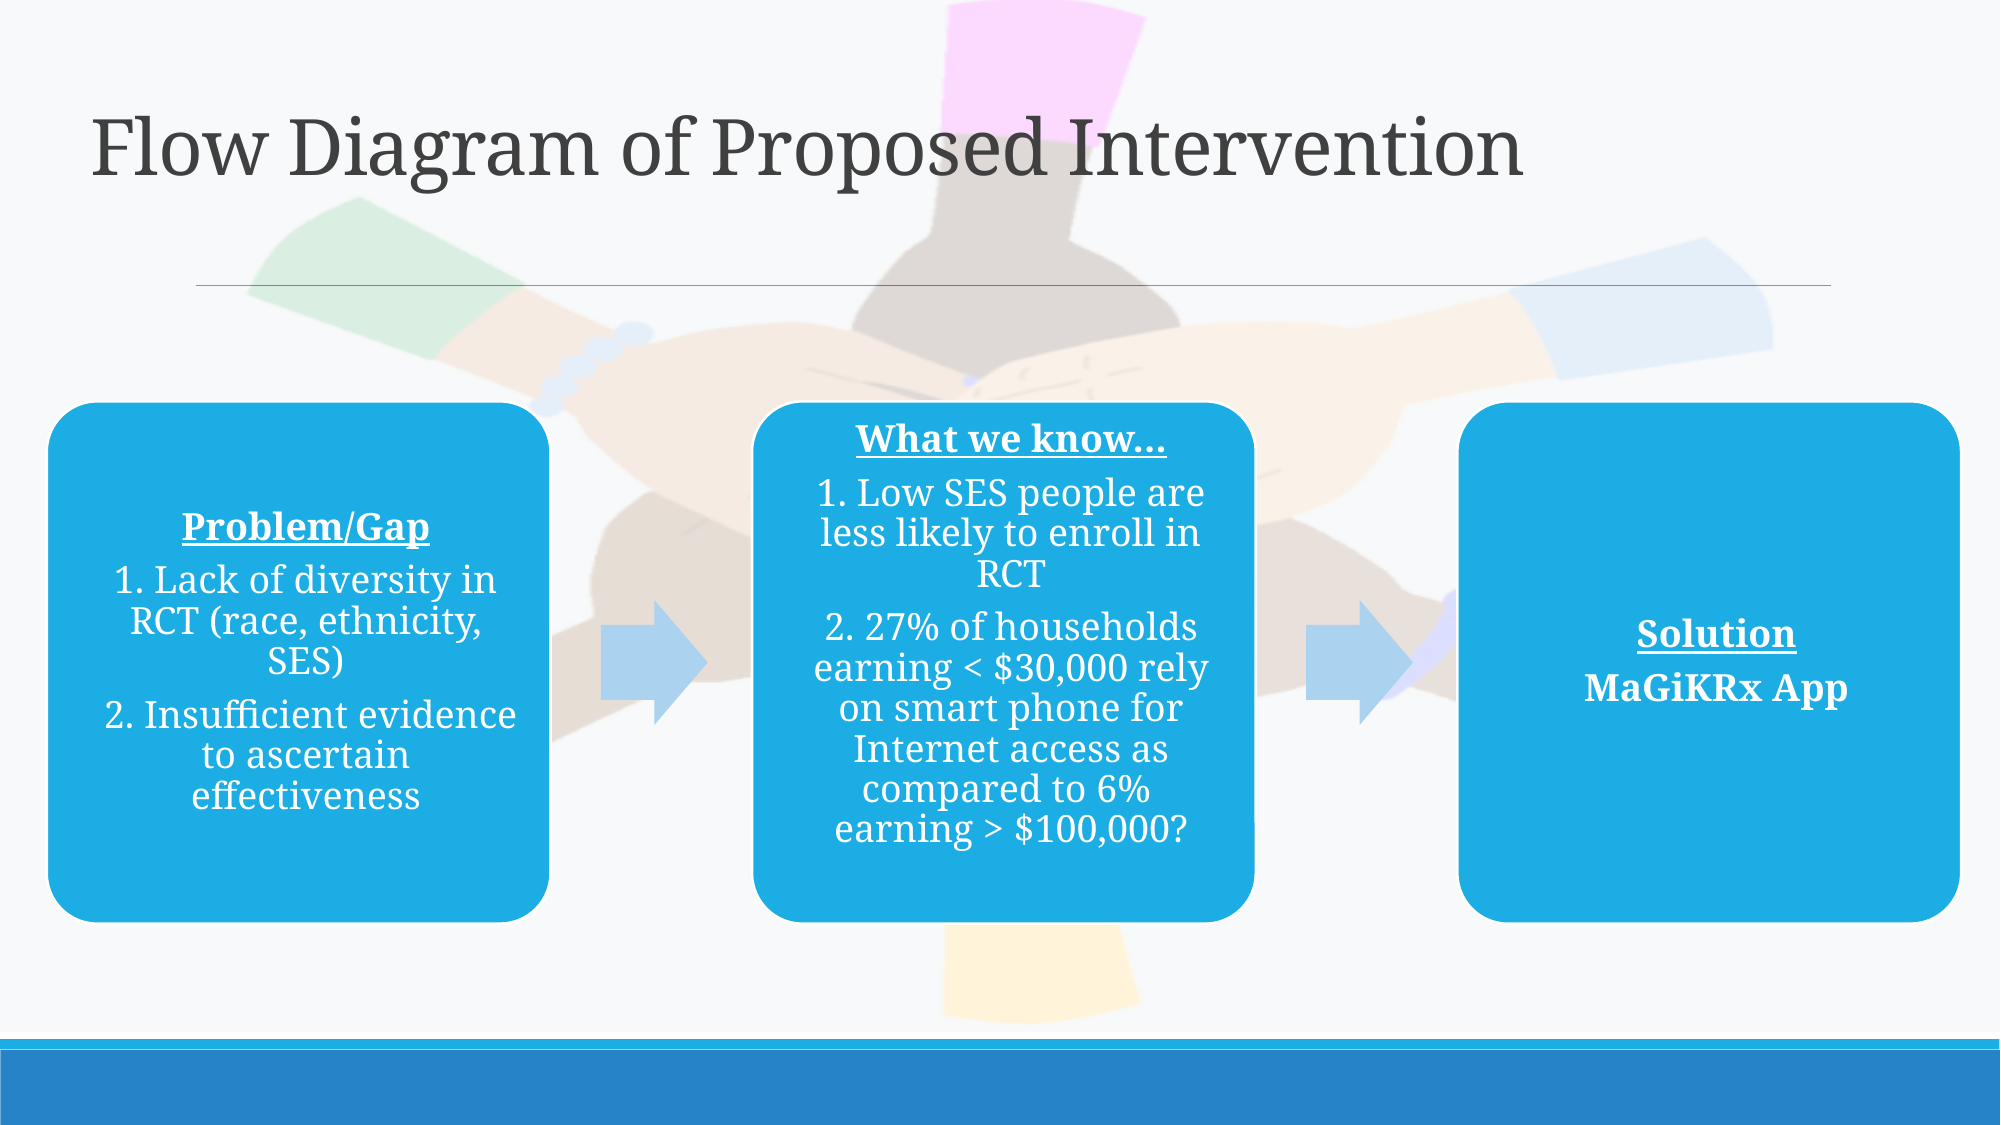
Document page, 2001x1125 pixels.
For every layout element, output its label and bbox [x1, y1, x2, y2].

picture [0, 0, 2000, 1033]
list [44, 302, 1964, 1023]
